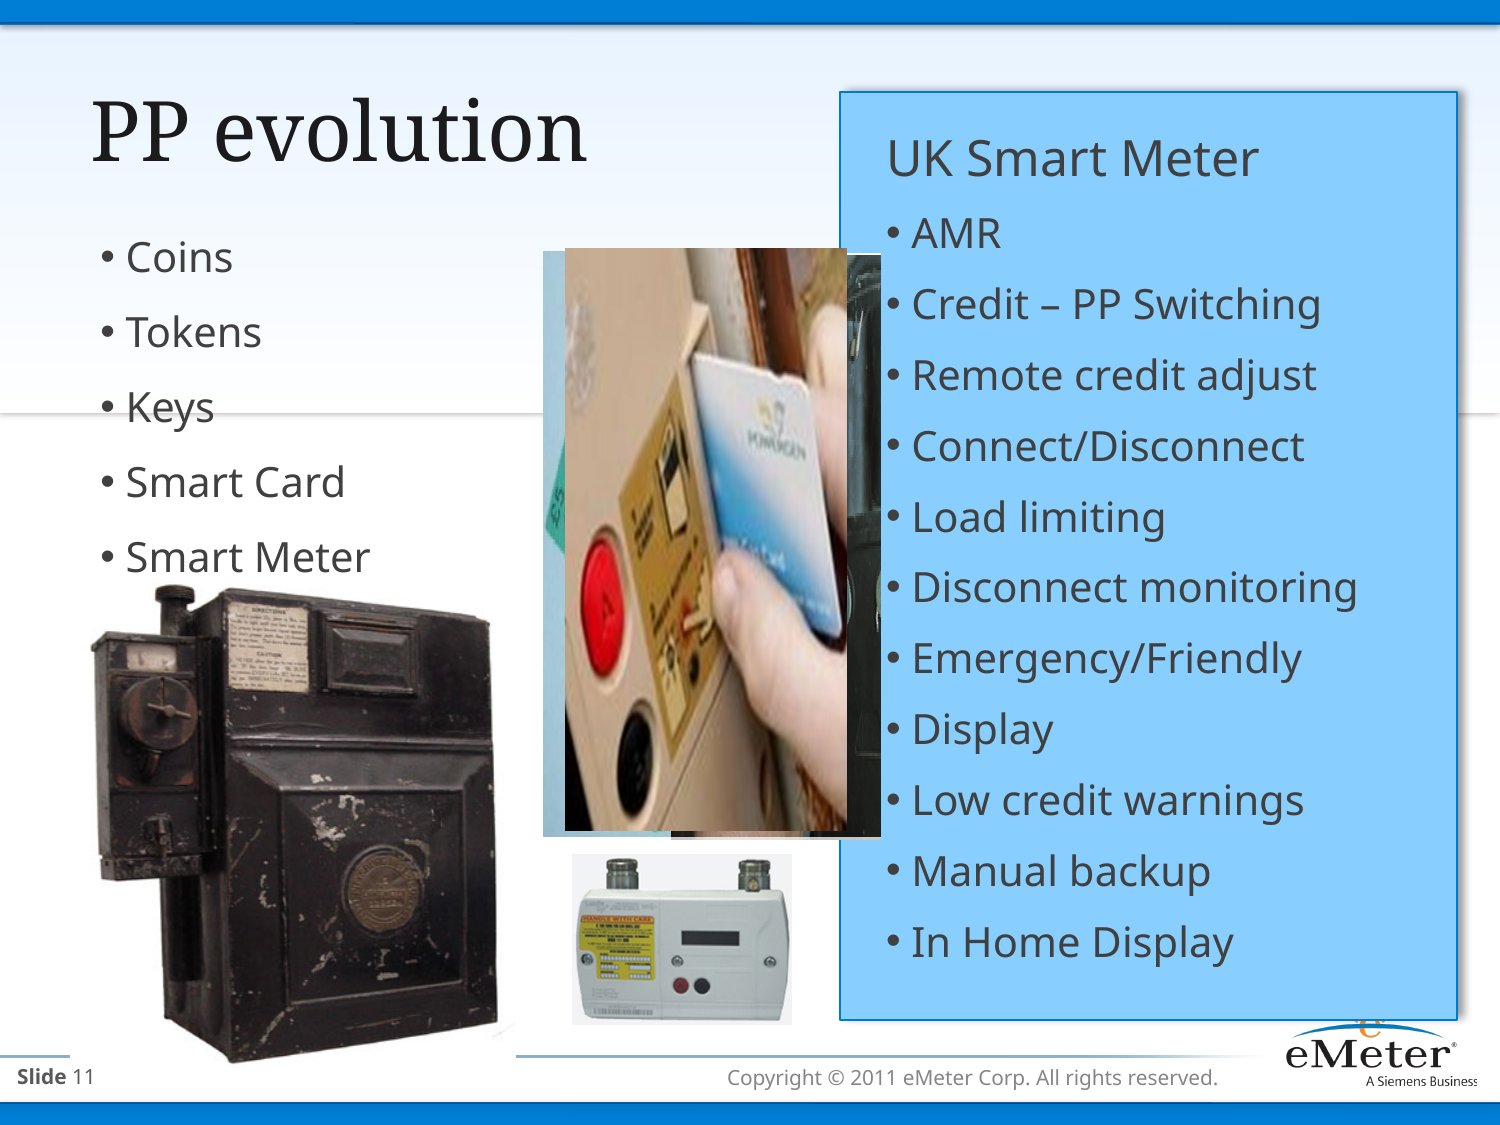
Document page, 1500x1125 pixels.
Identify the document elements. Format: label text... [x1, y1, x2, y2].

picture [543, 248, 882, 840]
footer Copyright © 2011 eMeter Corp. All rights reserved. [204, 1058, 1234, 1100]
picture [0, 577, 1267, 1069]
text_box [839, 91, 1458, 1021]
picture [571, 854, 793, 1025]
title PP evolution [75, 45, 1425, 233]
list Coins Tokens Keys Smart Card Smart Meter [85, 210, 445, 576]
slide_number Slide 10 [2, 1058, 188, 1098]
